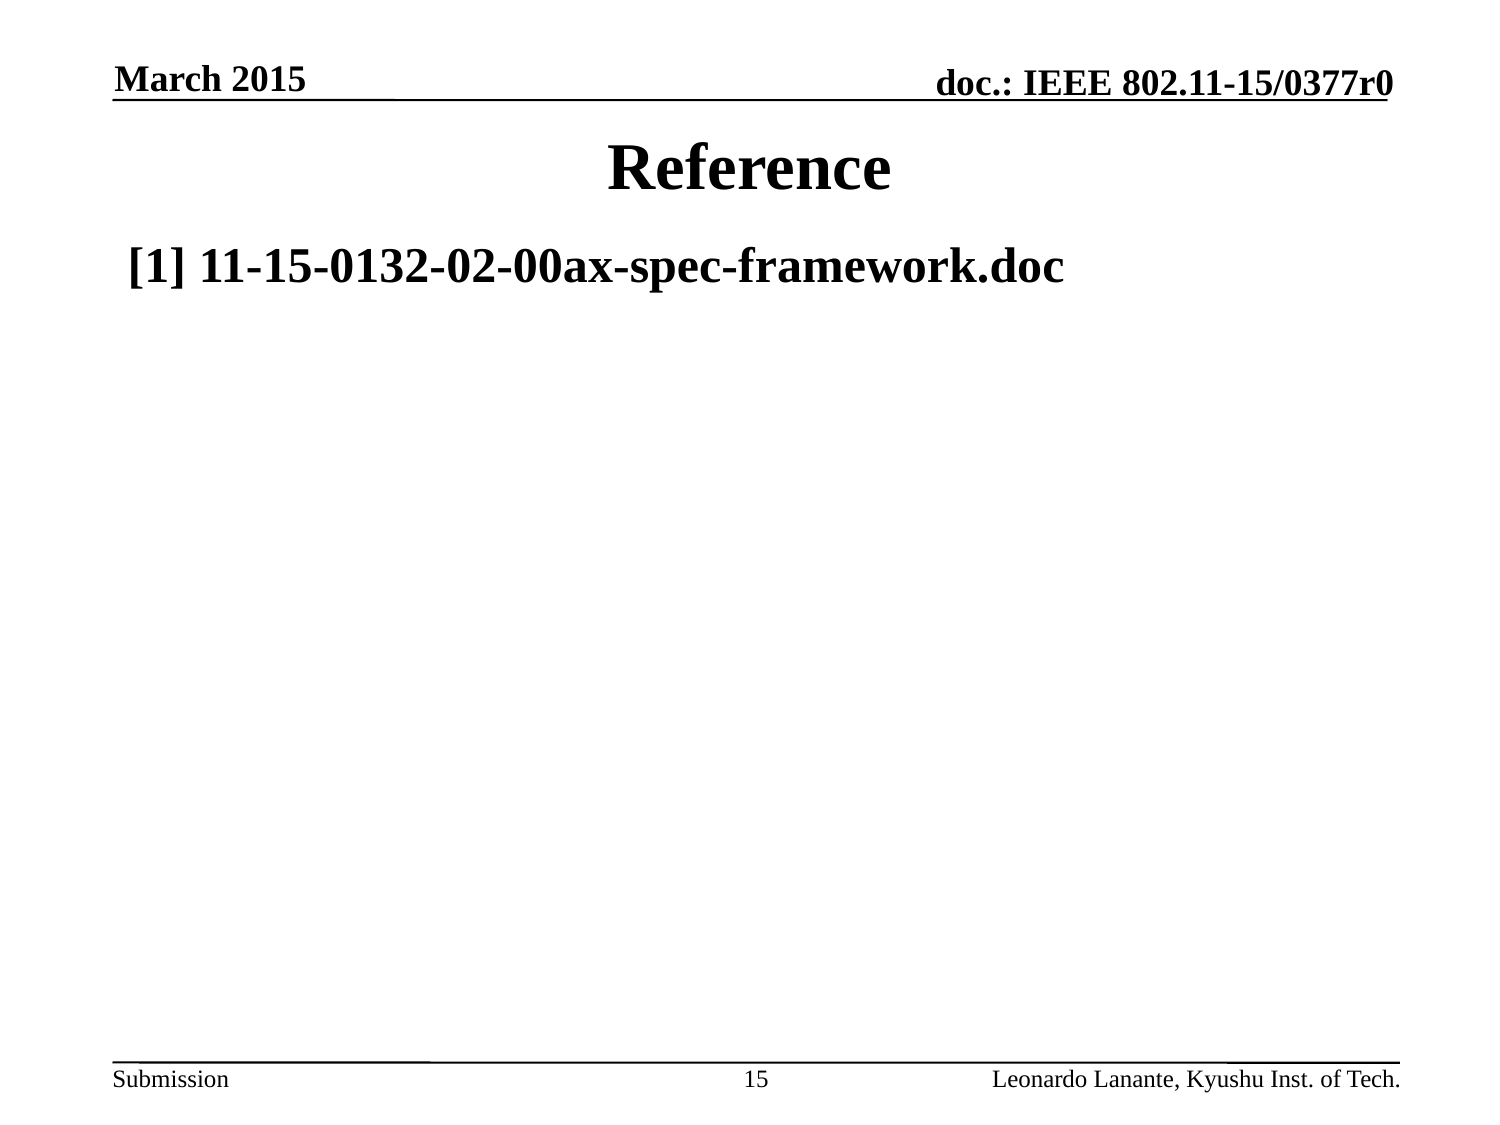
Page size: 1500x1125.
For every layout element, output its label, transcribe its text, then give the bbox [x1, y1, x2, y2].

footer Leonardo Lanante, Kyushu Inst. of Tech. [812, 1061, 1402, 1101]
list [1] 11-15-0132-02-00ax-spec-framework.doc [112, 224, 1388, 1000]
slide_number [114, 54, 423, 100]
slide_number 15 [712, 1061, 800, 1123]
title Reference [112, 112, 1388, 213]
